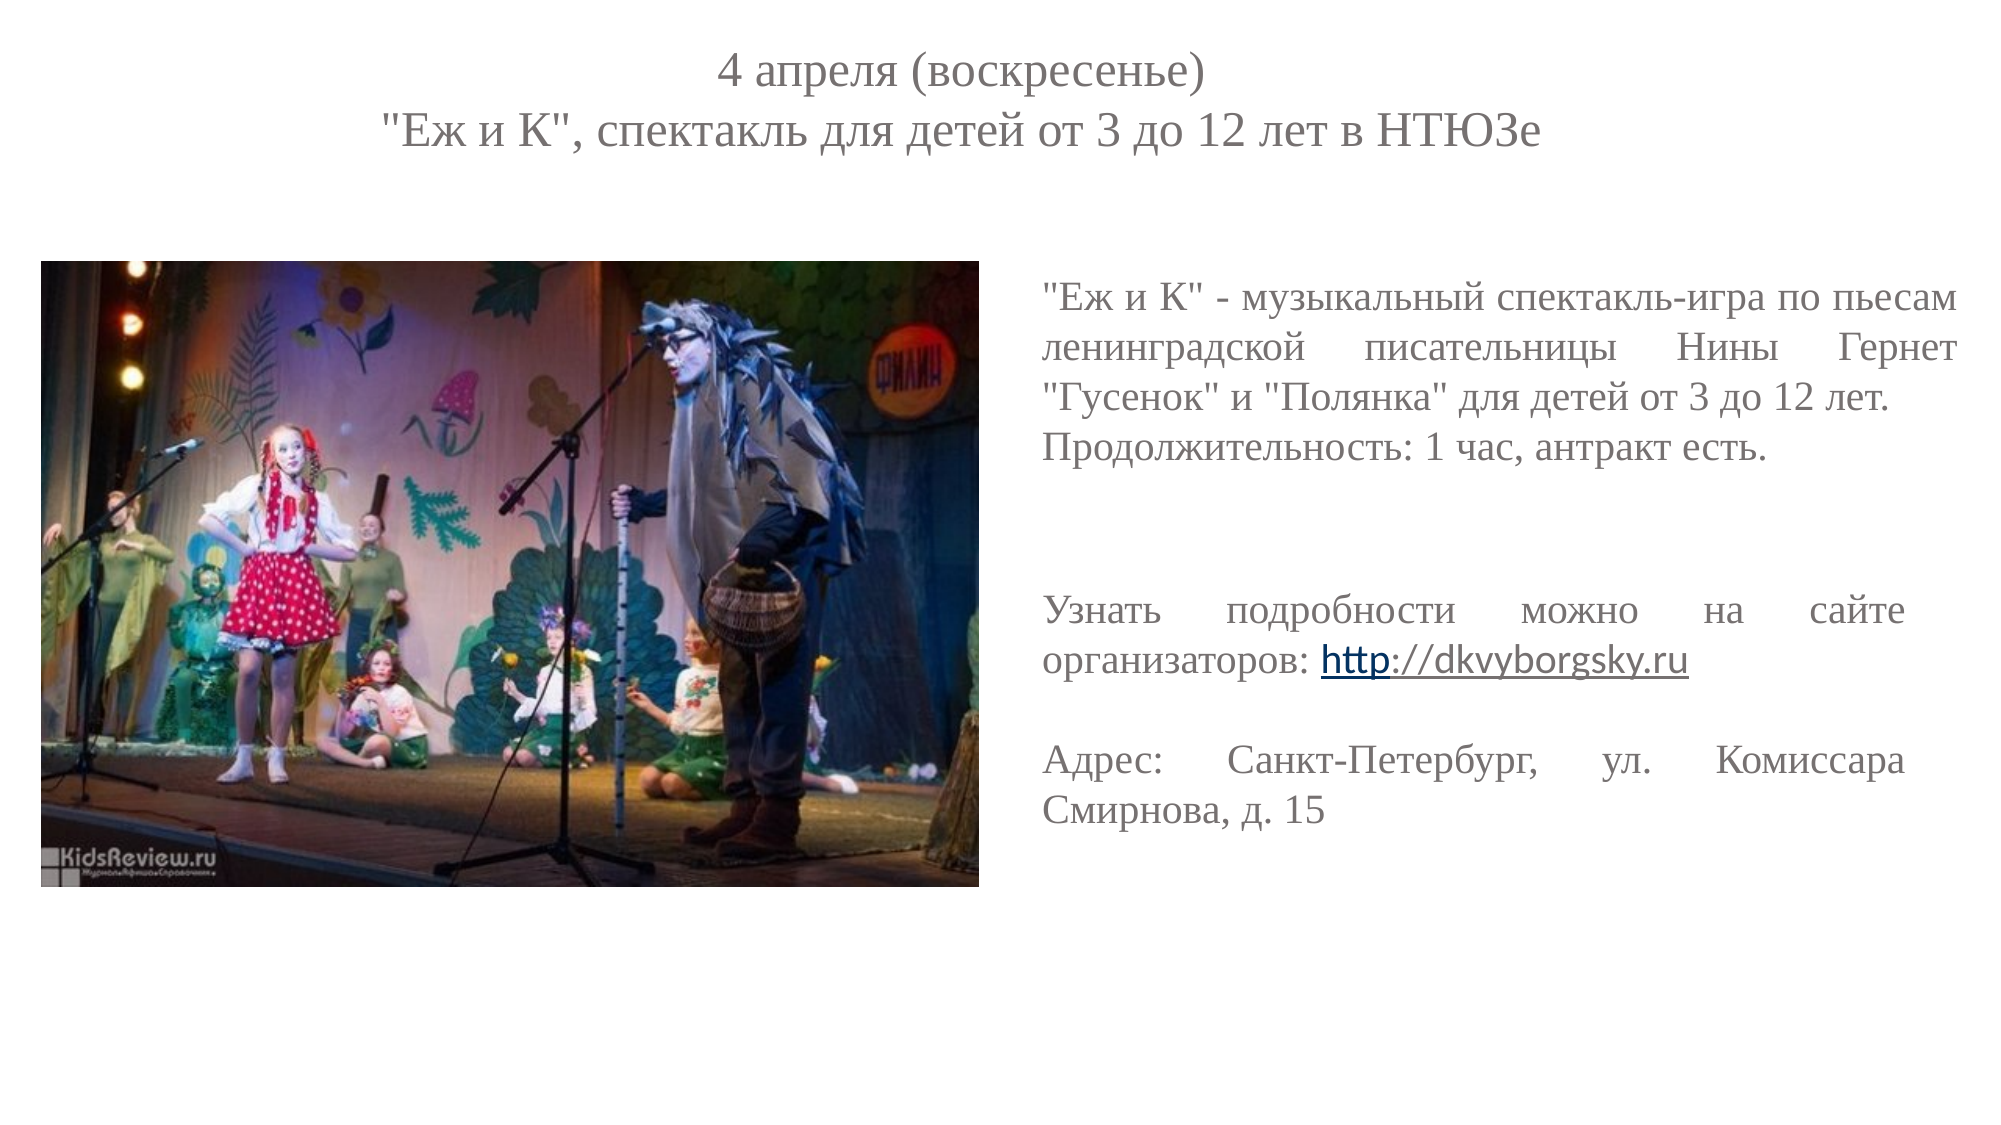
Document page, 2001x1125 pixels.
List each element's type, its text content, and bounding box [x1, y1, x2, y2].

picture [41, 261, 979, 887]
text_box "Еж и К" - музыкальный спектакль-игра по пьесам ленинградской писательницы Нины Гернет "Гусенок" и "Полянка" для детей от 3 до 12 лет. Продолжительность: 1 час, антракт есть. [1027, 261, 1973, 477]
text_box Узнать подробности можно на сайте организаторов: http://dkvyborgsky.ru Адрес: Санкт-Петербург, ул. Комиссара Смирнова, д. 15 [1027, 573, 1921, 839]
text_box 4 апреля (воскресенье) "Еж и К", спектакль для детей от 3 до 12 лет в НТЮЗе [222, 29, 1700, 164]
